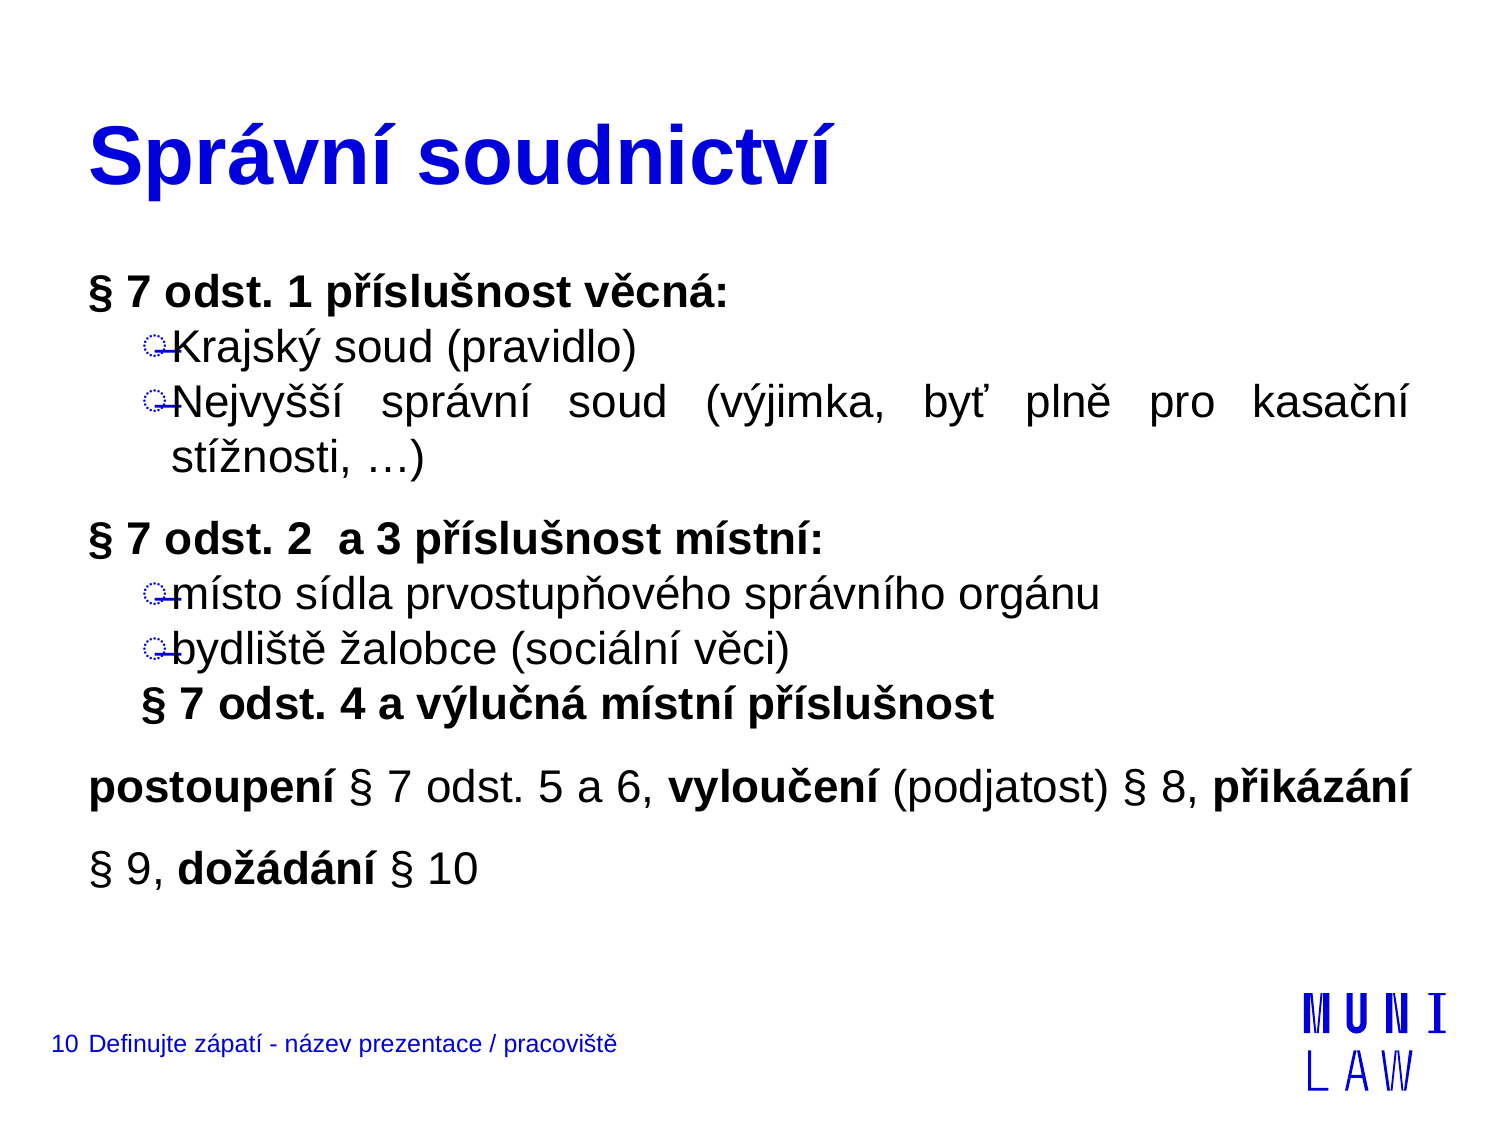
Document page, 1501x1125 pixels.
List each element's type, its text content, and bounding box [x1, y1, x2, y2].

list § 7 odst. 1 příslušnost věcná: Krajský soud (pravidlo) Nejvyšší správní soud (výjimka, byť plně pro kasační stížnosti, …) § 7 odst. 2 a 3 příslušnost místní: místo sídla prvostupňového správního orgánu bydliště žalobce (sociální věci) § 7 odst. 4 a výlučná místní příslušnost postoupení § 7 odst. 5 a 6, vyloučení (podjatost) § 8, přikázání § 9, dožádání § 10 [88, 233, 1412, 957]
title Správní soudnictví [88, 118, 1412, 193]
slide_number 10 [50, 1021, 82, 1063]
footer Definujte zápatí - název prezentace / pracoviště [88, 1021, 1064, 1063]
